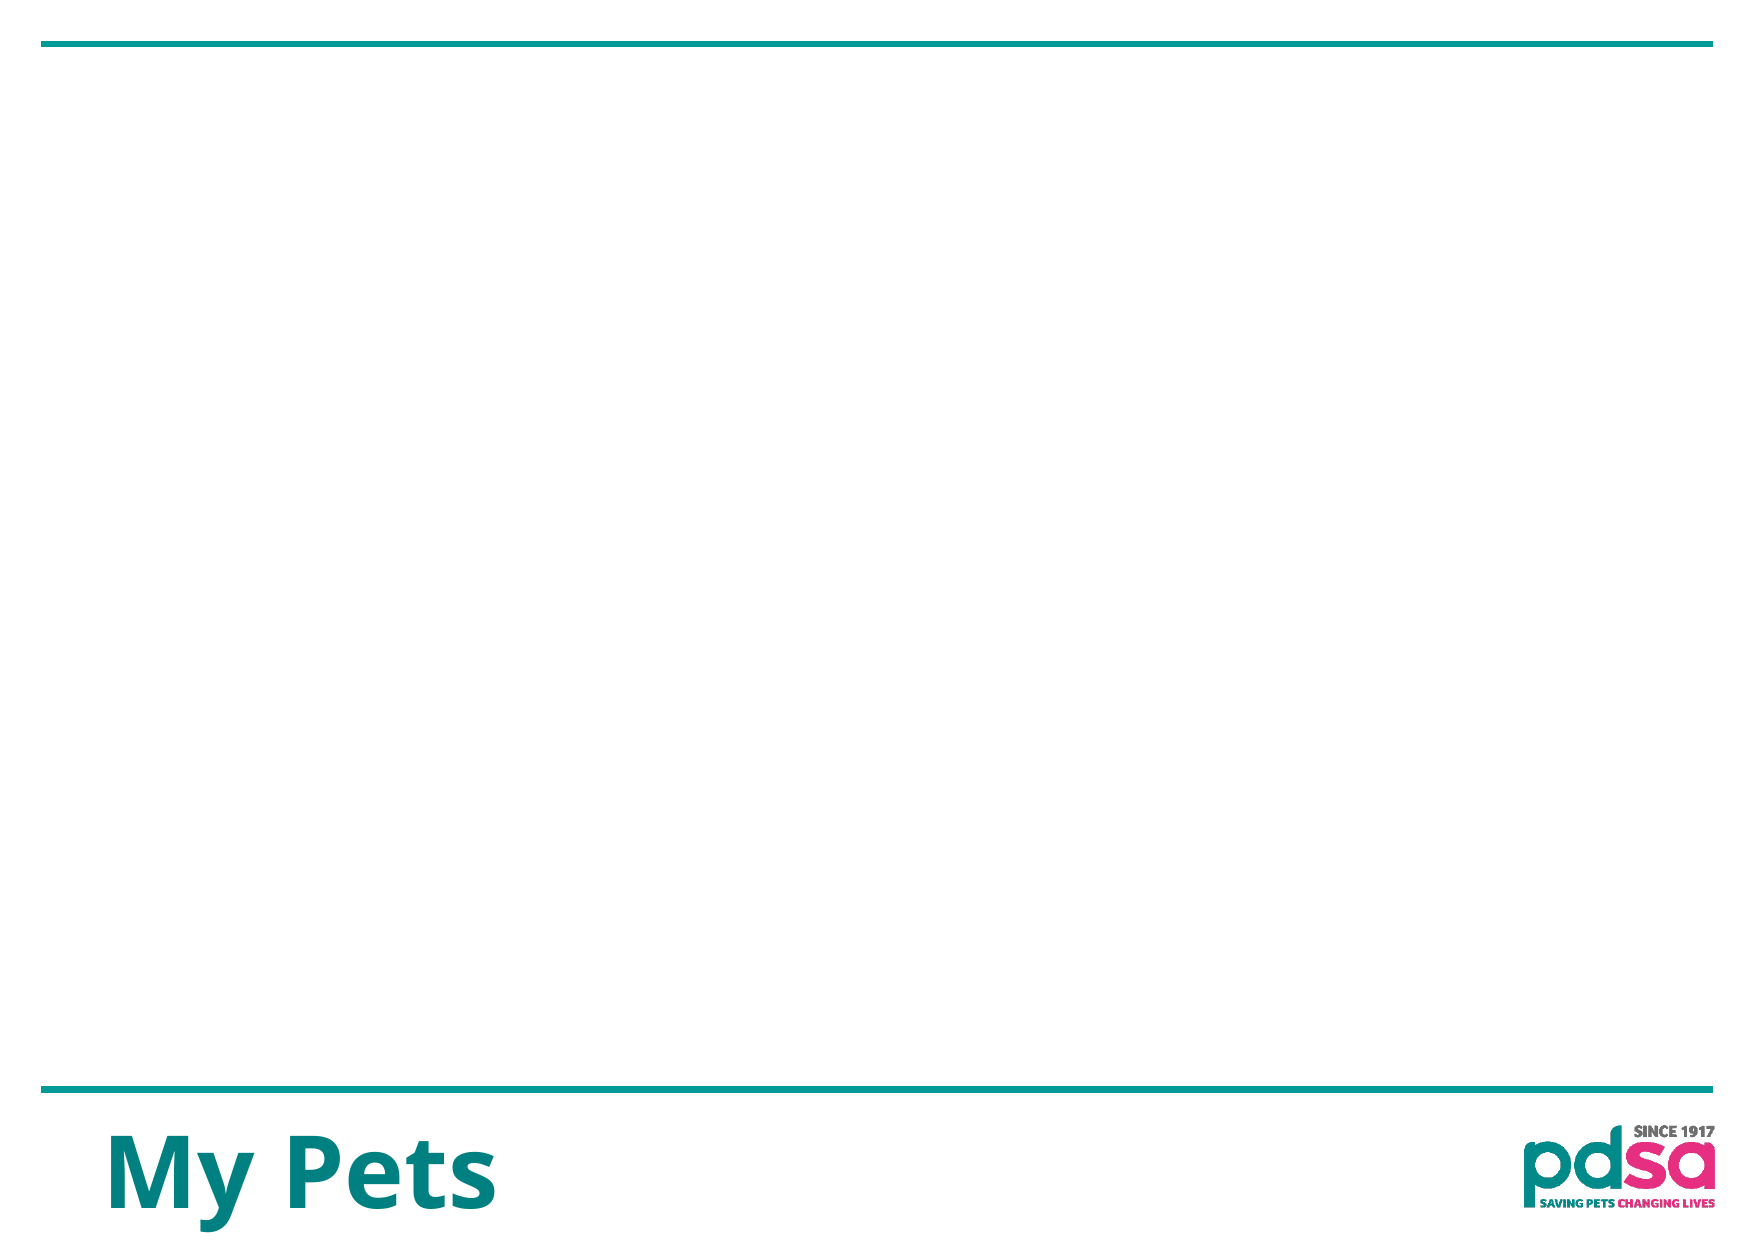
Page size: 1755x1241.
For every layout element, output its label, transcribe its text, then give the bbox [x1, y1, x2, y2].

text_box My Pets [0, 1100, 701, 1241]
picture [1523, 1125, 1715, 1208]
